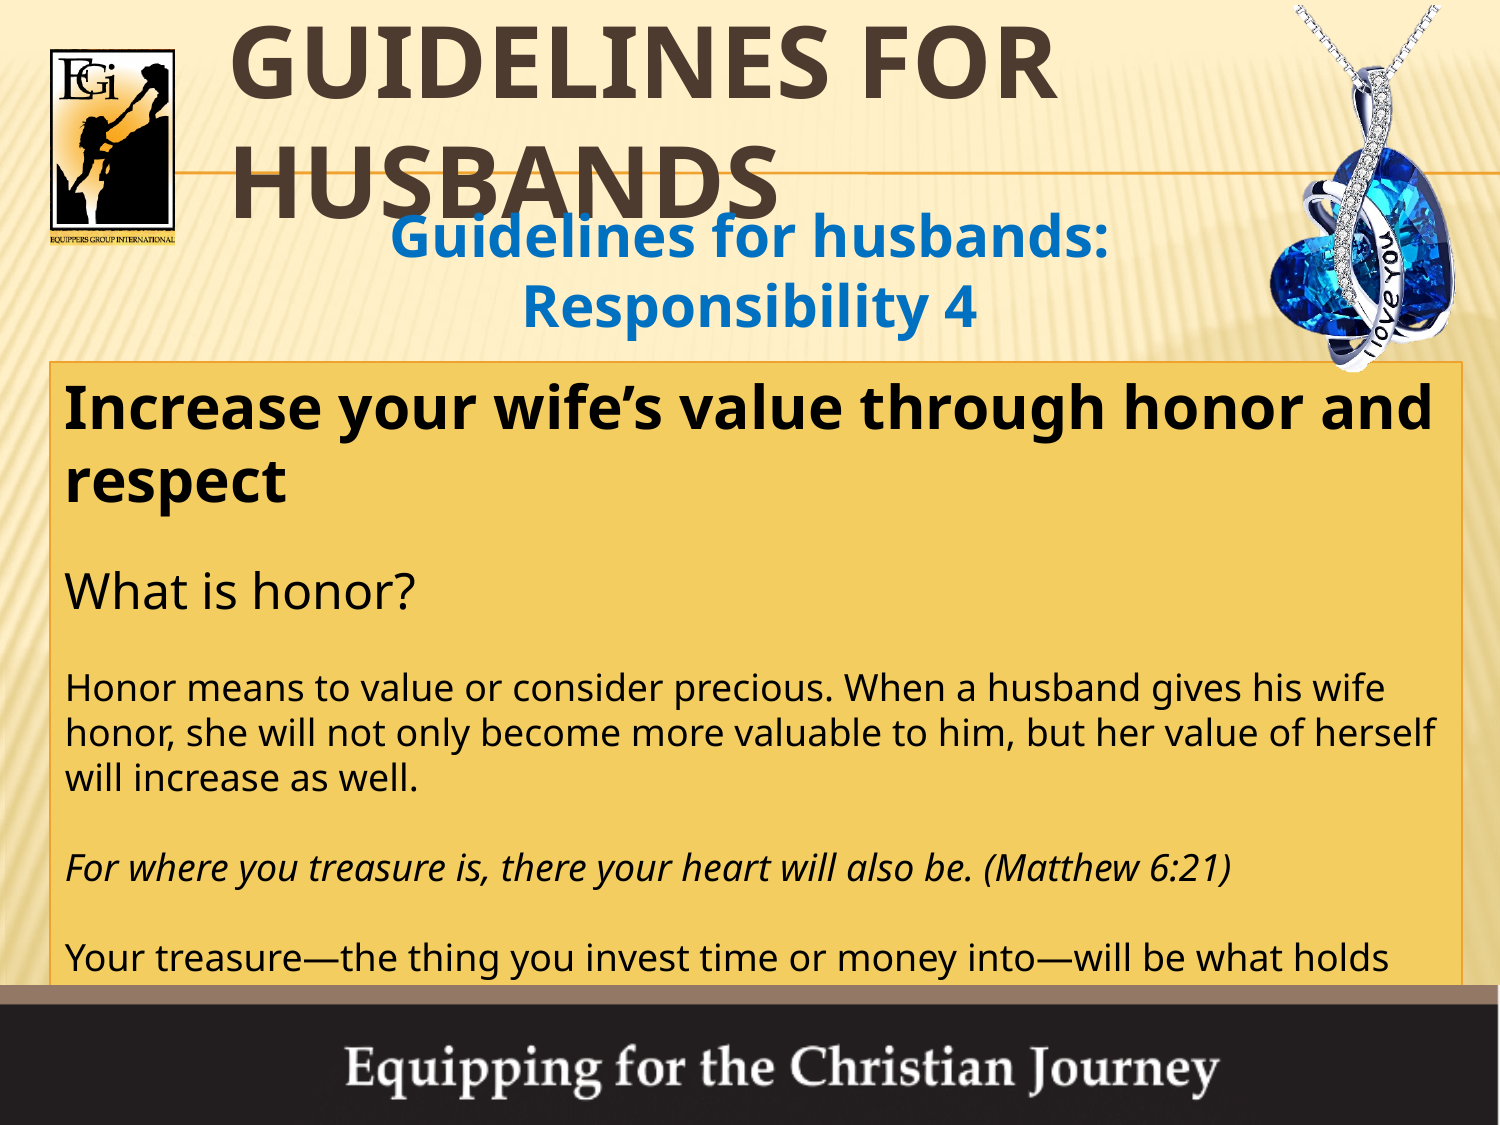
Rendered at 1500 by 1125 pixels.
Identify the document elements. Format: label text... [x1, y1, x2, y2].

title Guidelines for husbands [212, 50, 1168, 188]
picture [49, 49, 176, 246]
picture [0, 984, 1500, 1125]
text_box Guidelines for husbands: Responsibility 4 [202, 192, 1168, 347]
text_box Increase your wife’s value through honor and respect What is honor? Honor means to value or consider precious. When a husband gives his wife honor, she will not only become more valuable to him, but her value of herself will increase as well. For where you treasure is, there your heart will also be. (Matthew 6:21) Your treasure—the thing you invest time or money into—will be what holds your heart. This should be your wife. [49, 361, 1463, 983]
picture [1174, 4, 1500, 393]
